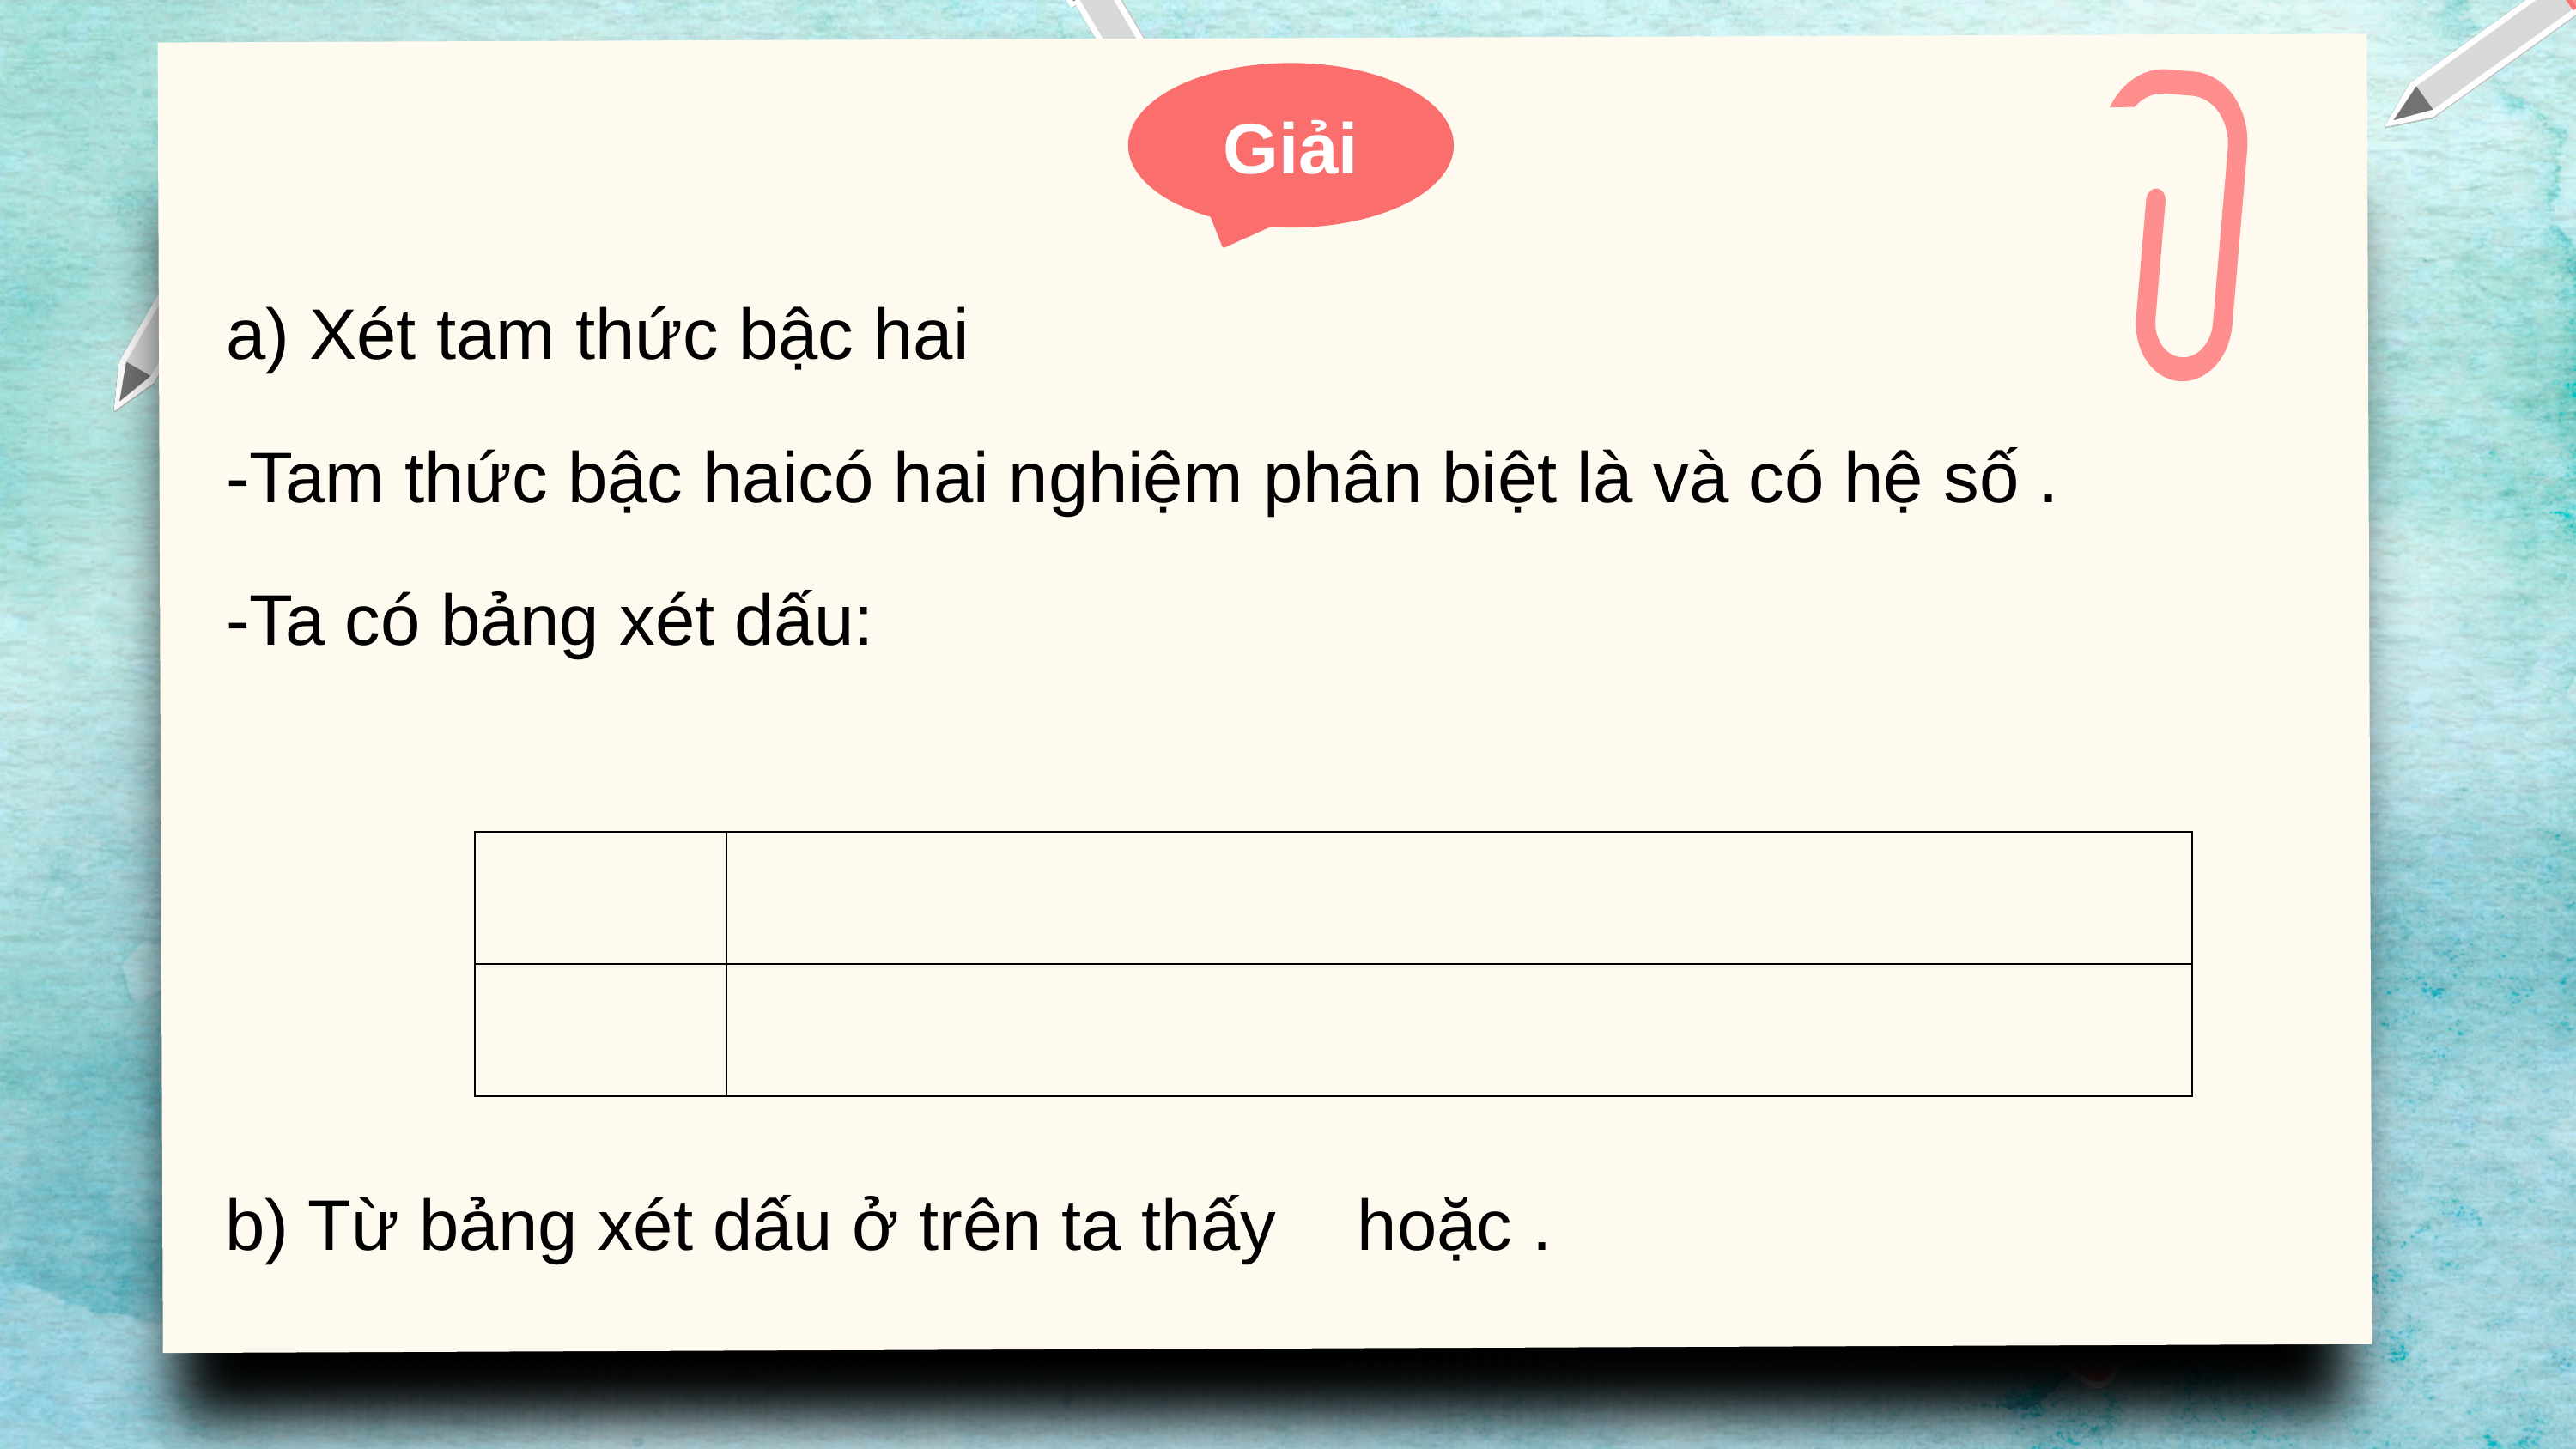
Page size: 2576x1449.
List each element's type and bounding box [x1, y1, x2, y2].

text_box [0, 0, 2576, 1449]
